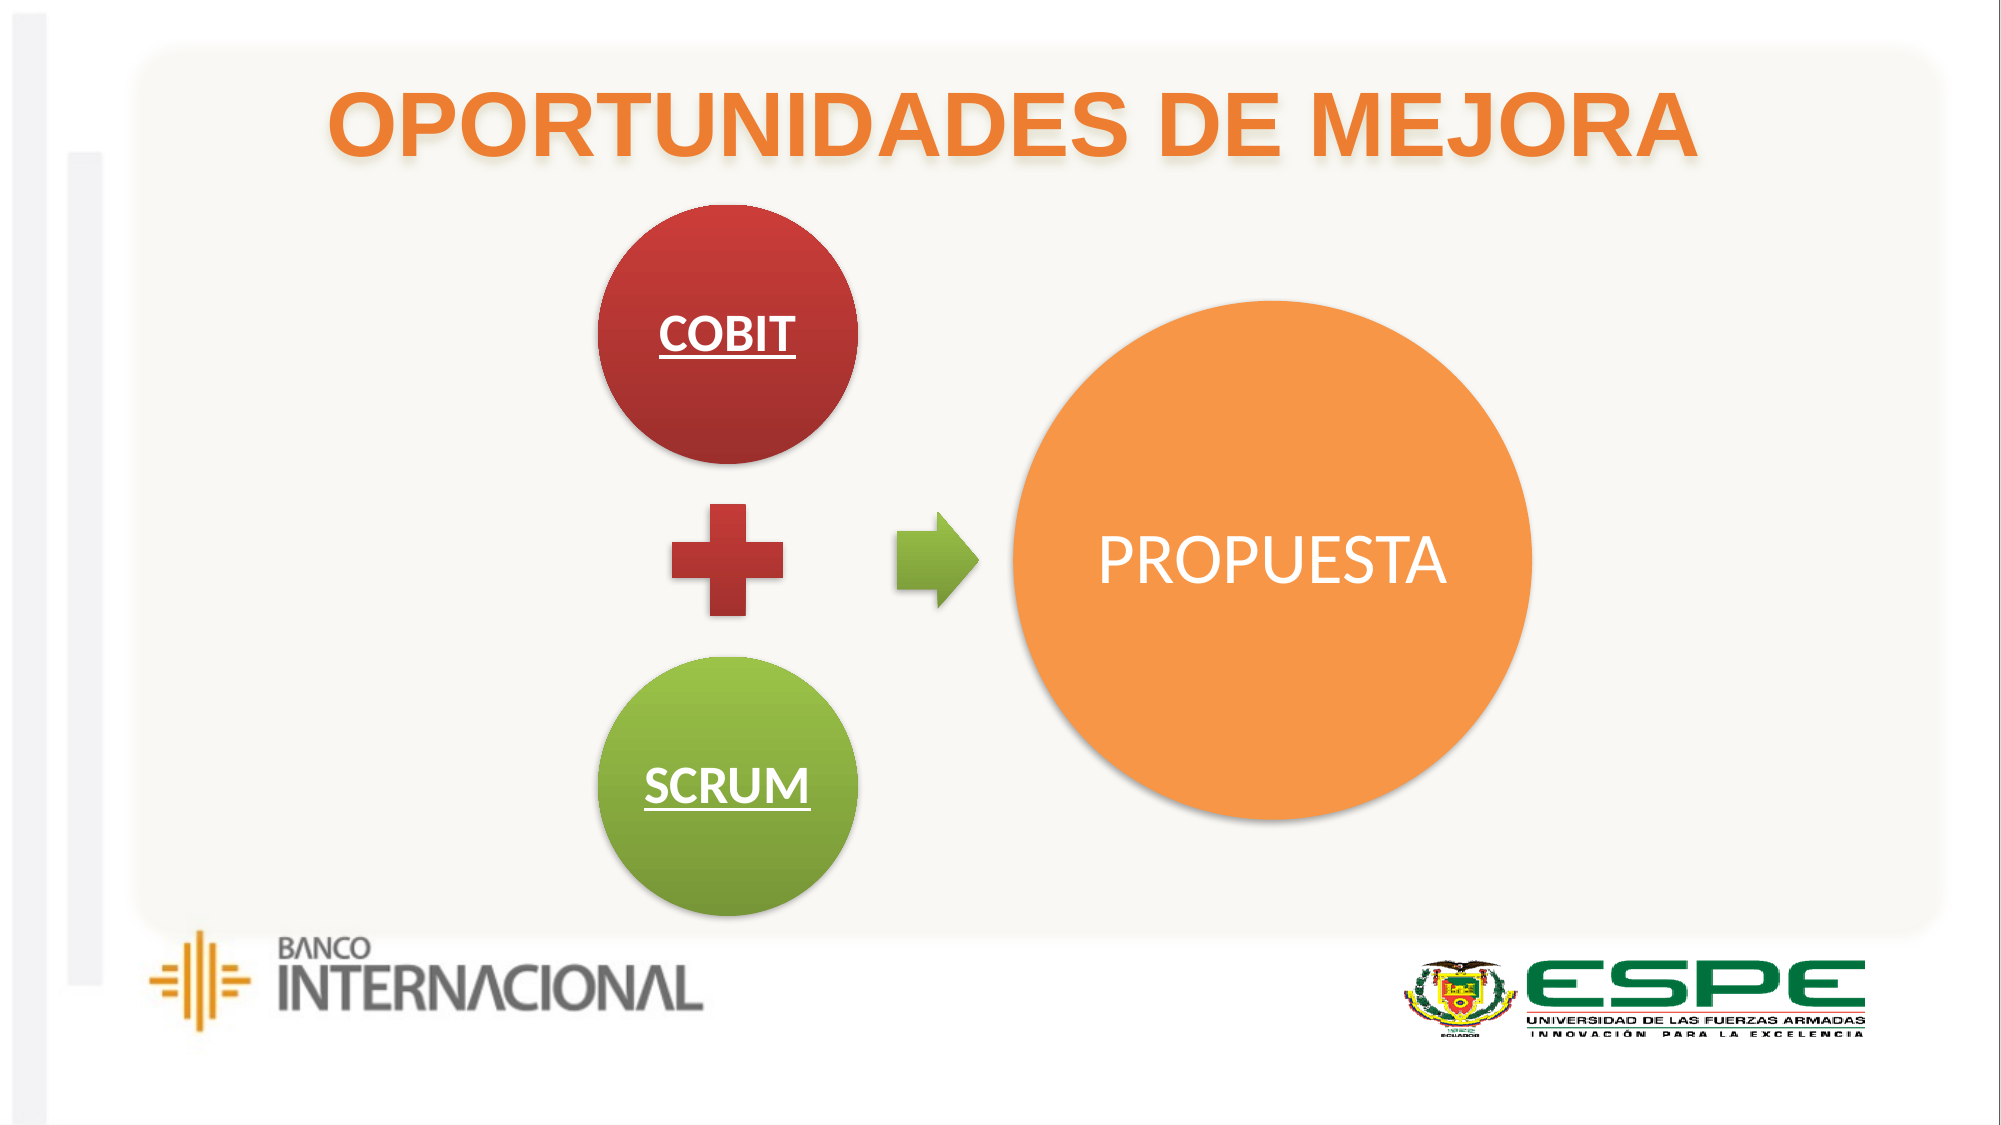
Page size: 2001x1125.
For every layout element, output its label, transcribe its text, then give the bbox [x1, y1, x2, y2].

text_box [398, 204, 1732, 917]
text_box OPORTUNIDADES DE MEJORA [133, 38, 1943, 930]
picture [0, 0, 2001, 1125]
